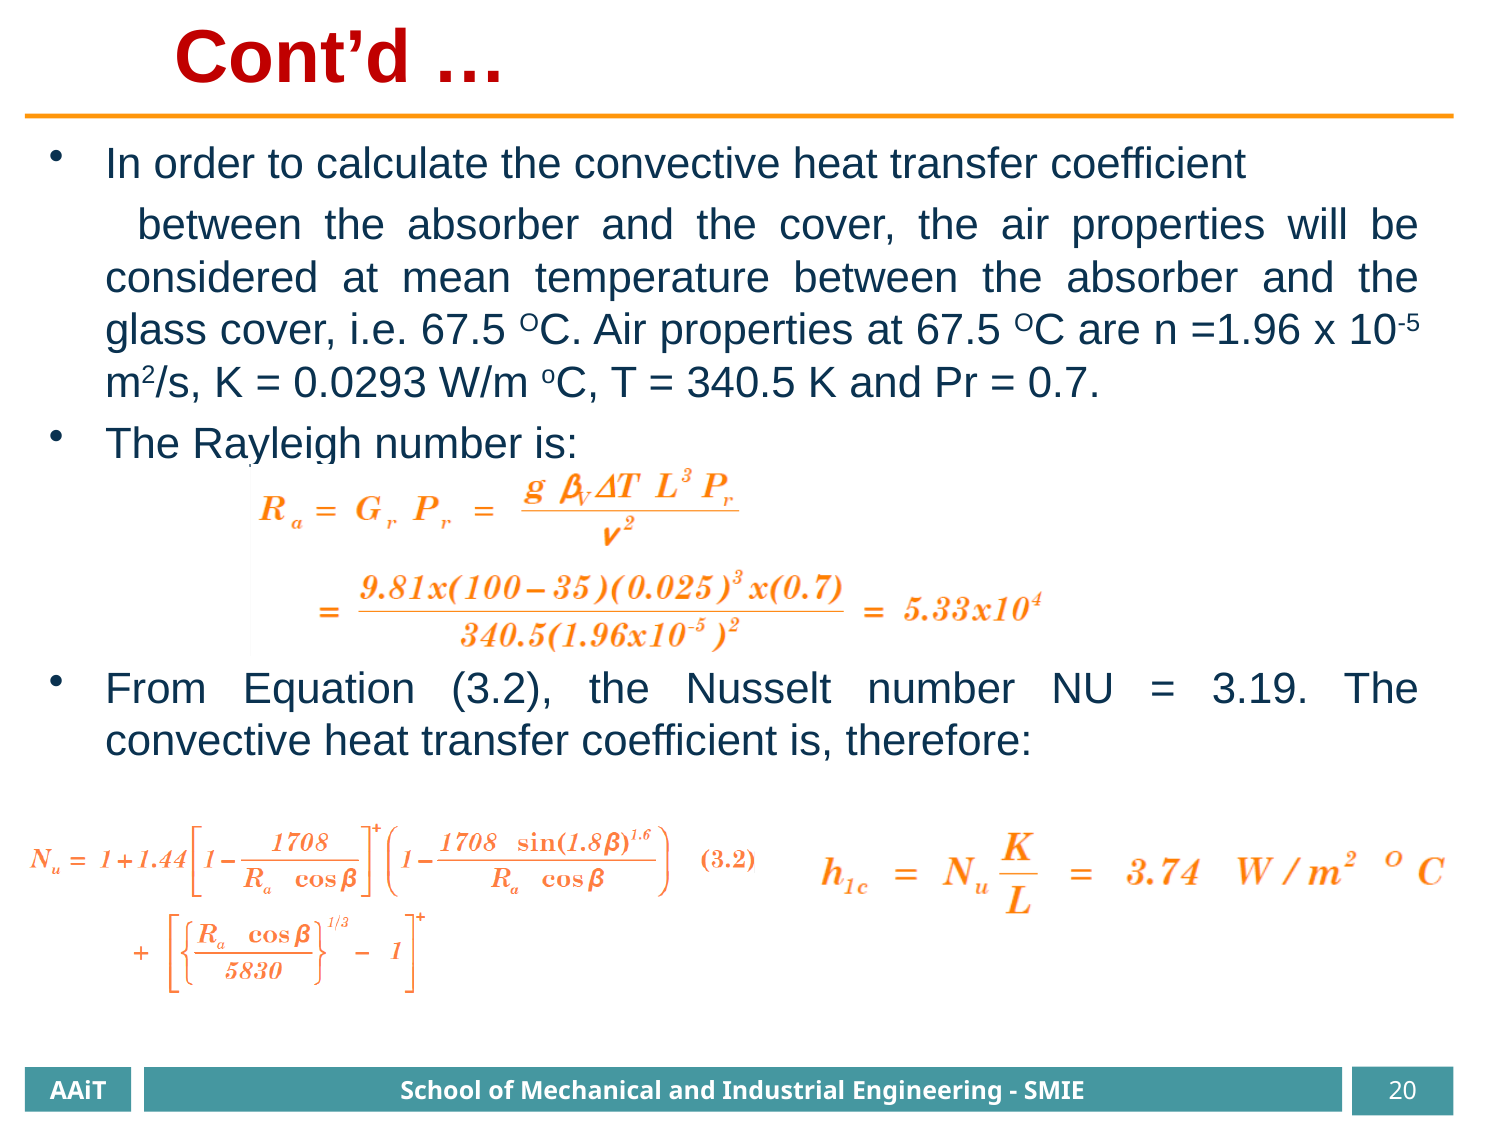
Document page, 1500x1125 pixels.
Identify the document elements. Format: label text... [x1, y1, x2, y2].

text_box Cont’d … [159, 0, 523, 105]
picture [250, 464, 1043, 656]
picture [812, 820, 1455, 929]
picture [24, 812, 765, 999]
list In order to calculate the convective heat transfer coefficient between the absorber and the cover, the air properties will be considered at mean temperature between the absorber and the glass cover, i.e. 67.5 OC. Air properties at 67.5 OC are n =1.96 x 10-5 m2/s, K = 0.0293 W/m oC, T = 340.5 K and Pr = 0.7. The Rayleigh number is: From Equation (3.2), the Nusselt number NU = 3.19. The convective heat transfer coefficient is, therefore: [34, 127, 1435, 870]
